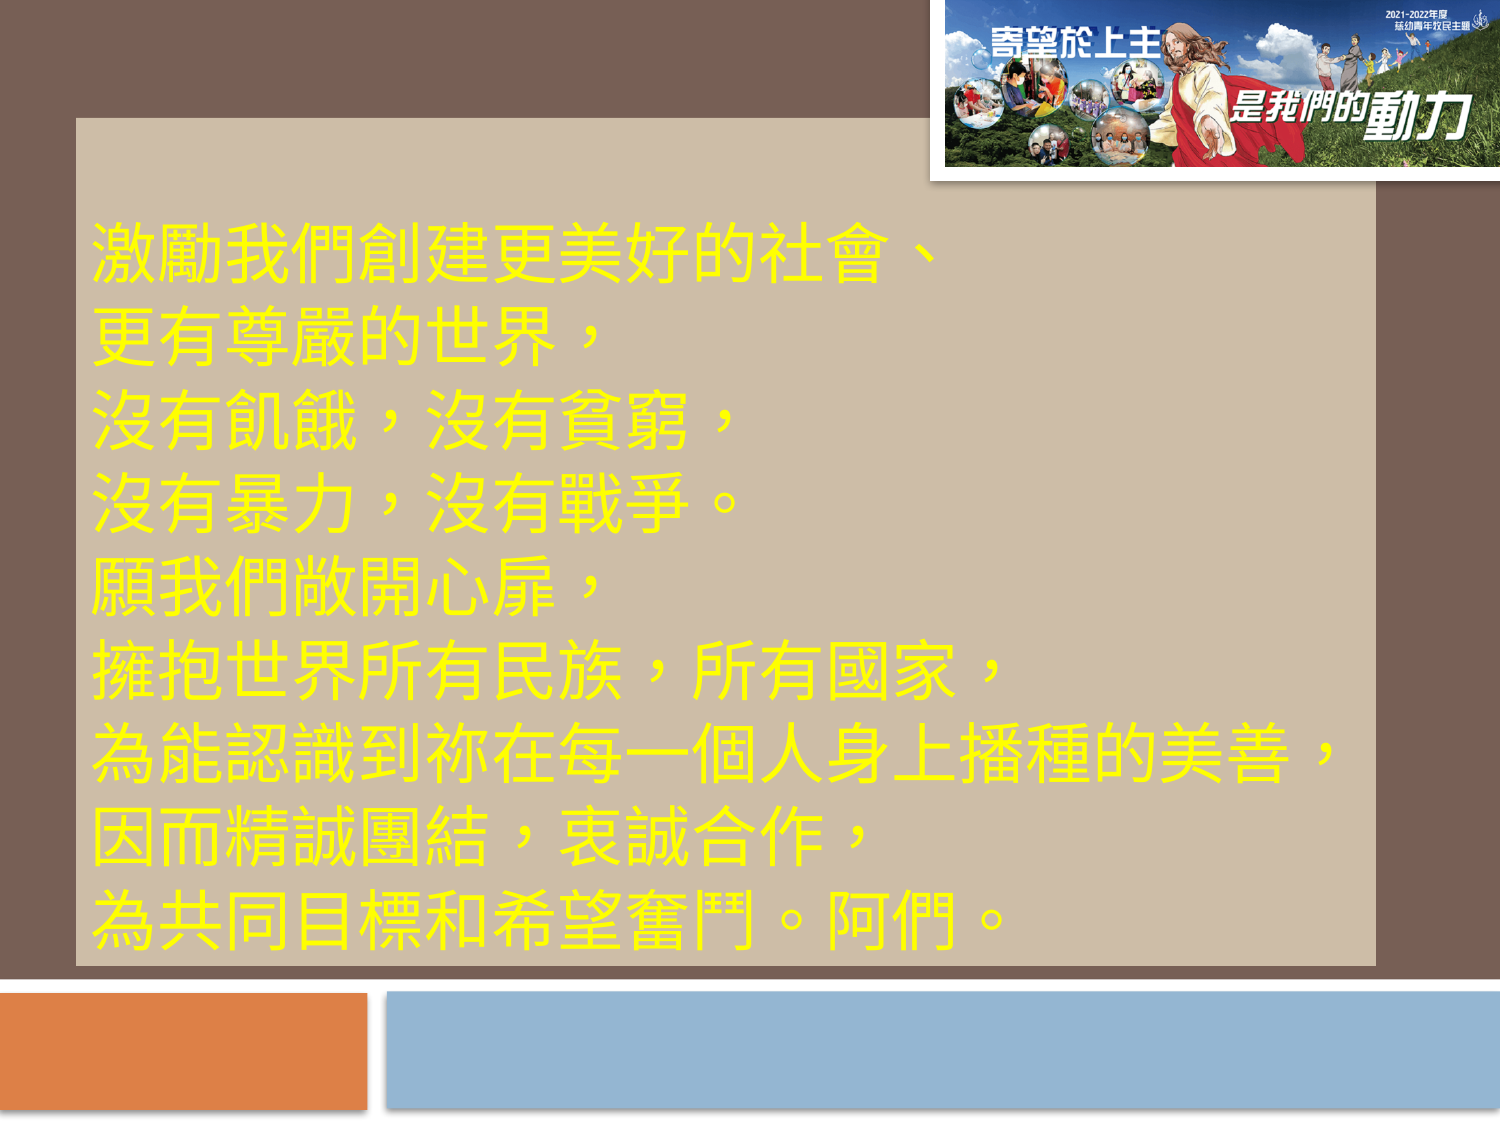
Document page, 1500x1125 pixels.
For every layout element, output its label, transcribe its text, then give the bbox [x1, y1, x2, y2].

picture [944, 0, 1500, 168]
text_box 激勵我們創建更美好的社會、 更有尊嚴的世界， 沒有飢餓，沒有貧窮， 沒有暴力，沒有戰爭。 願我們敞開心扉， 擁抱世界所有民族，所有國家， 為能認識到祢在每一個人身上播種的美善， 因而精誠團結，衷誠合作， 為共同目標和希望奮鬥。阿們。 [76, 117, 1376, 966]
